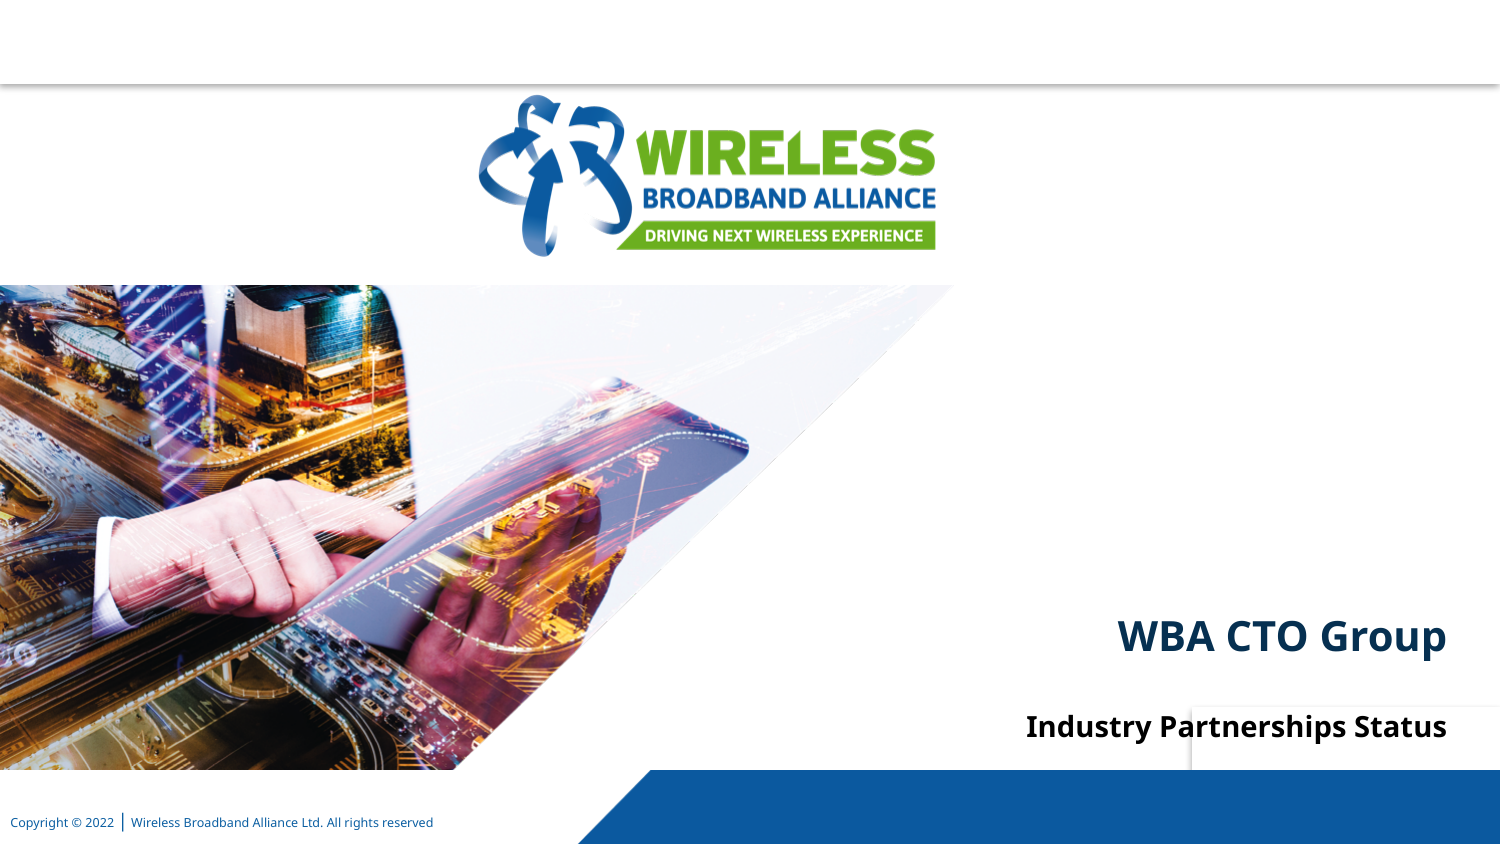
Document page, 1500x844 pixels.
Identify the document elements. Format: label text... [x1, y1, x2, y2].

text_box Industry Partnerships Status [852, 701, 1463, 751]
picture [0, 285, 1500, 844]
text_box WBA CTO Group [558, 602, 1463, 684]
picture [466, 85, 947, 269]
